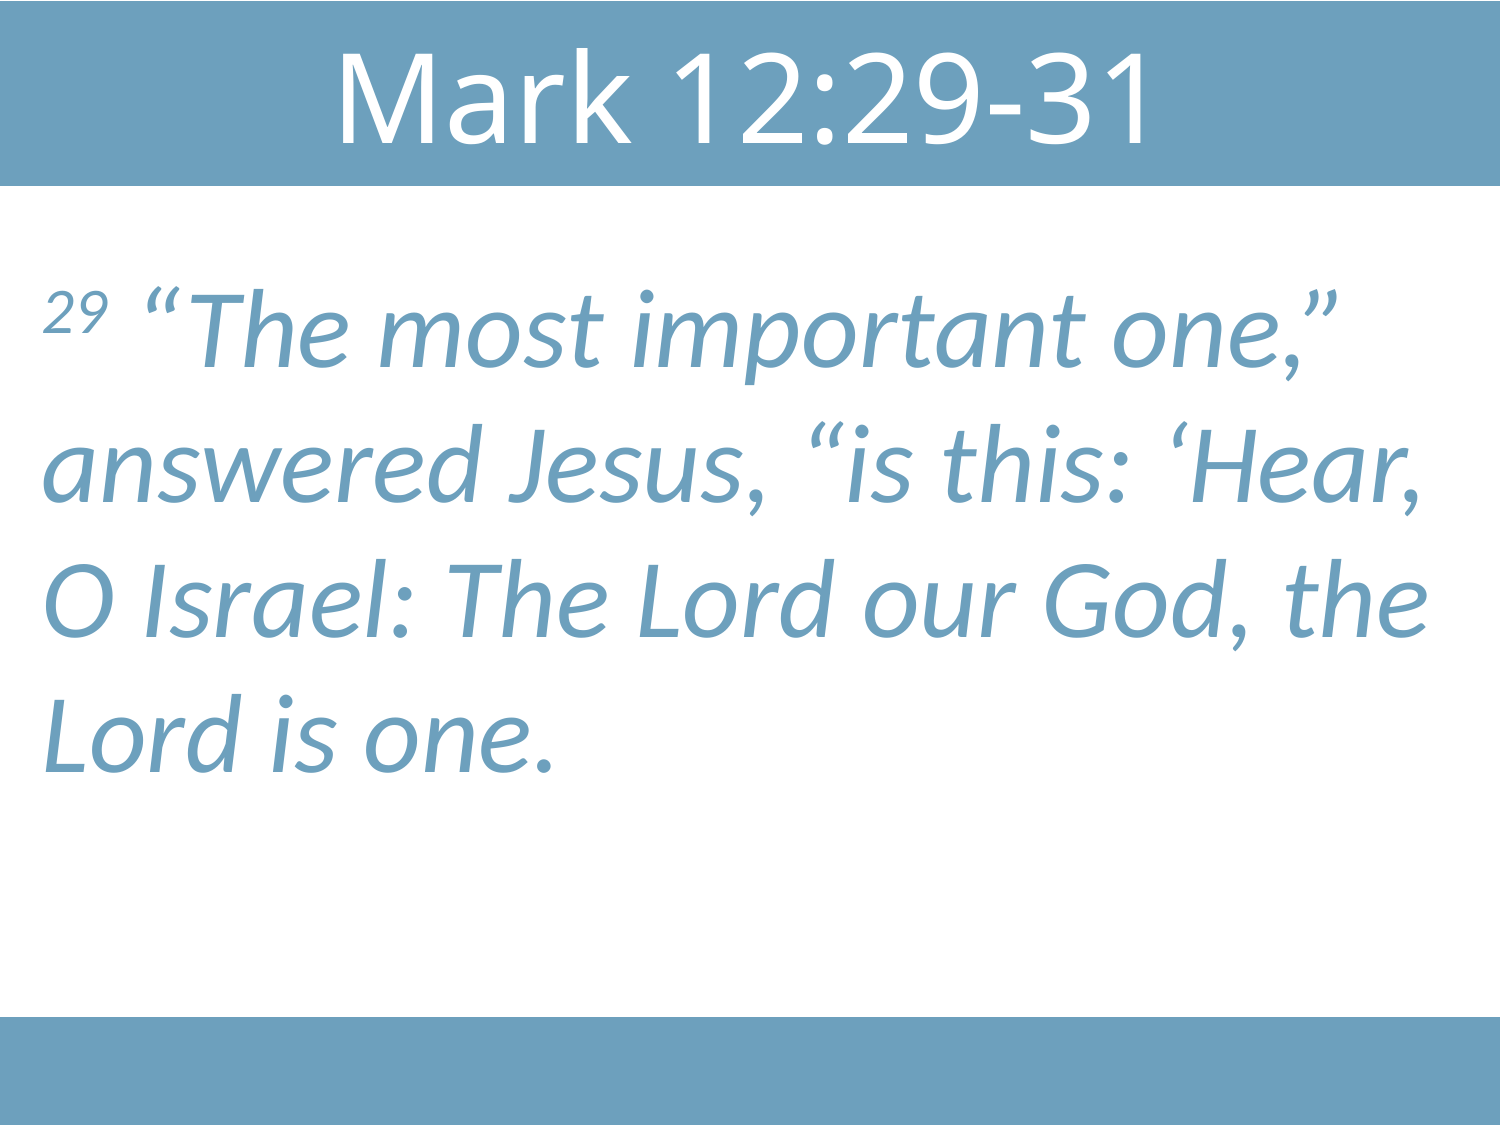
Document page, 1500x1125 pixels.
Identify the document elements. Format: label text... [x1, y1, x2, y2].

picture [0, 1, 1500, 186]
picture [0, 1017, 1500, 1125]
text_box 29 “The most important one,” answered Jesus, “is this: ‘Hear, O Israel: The Lord our God, the Lord is one. [27, 247, 1473, 938]
